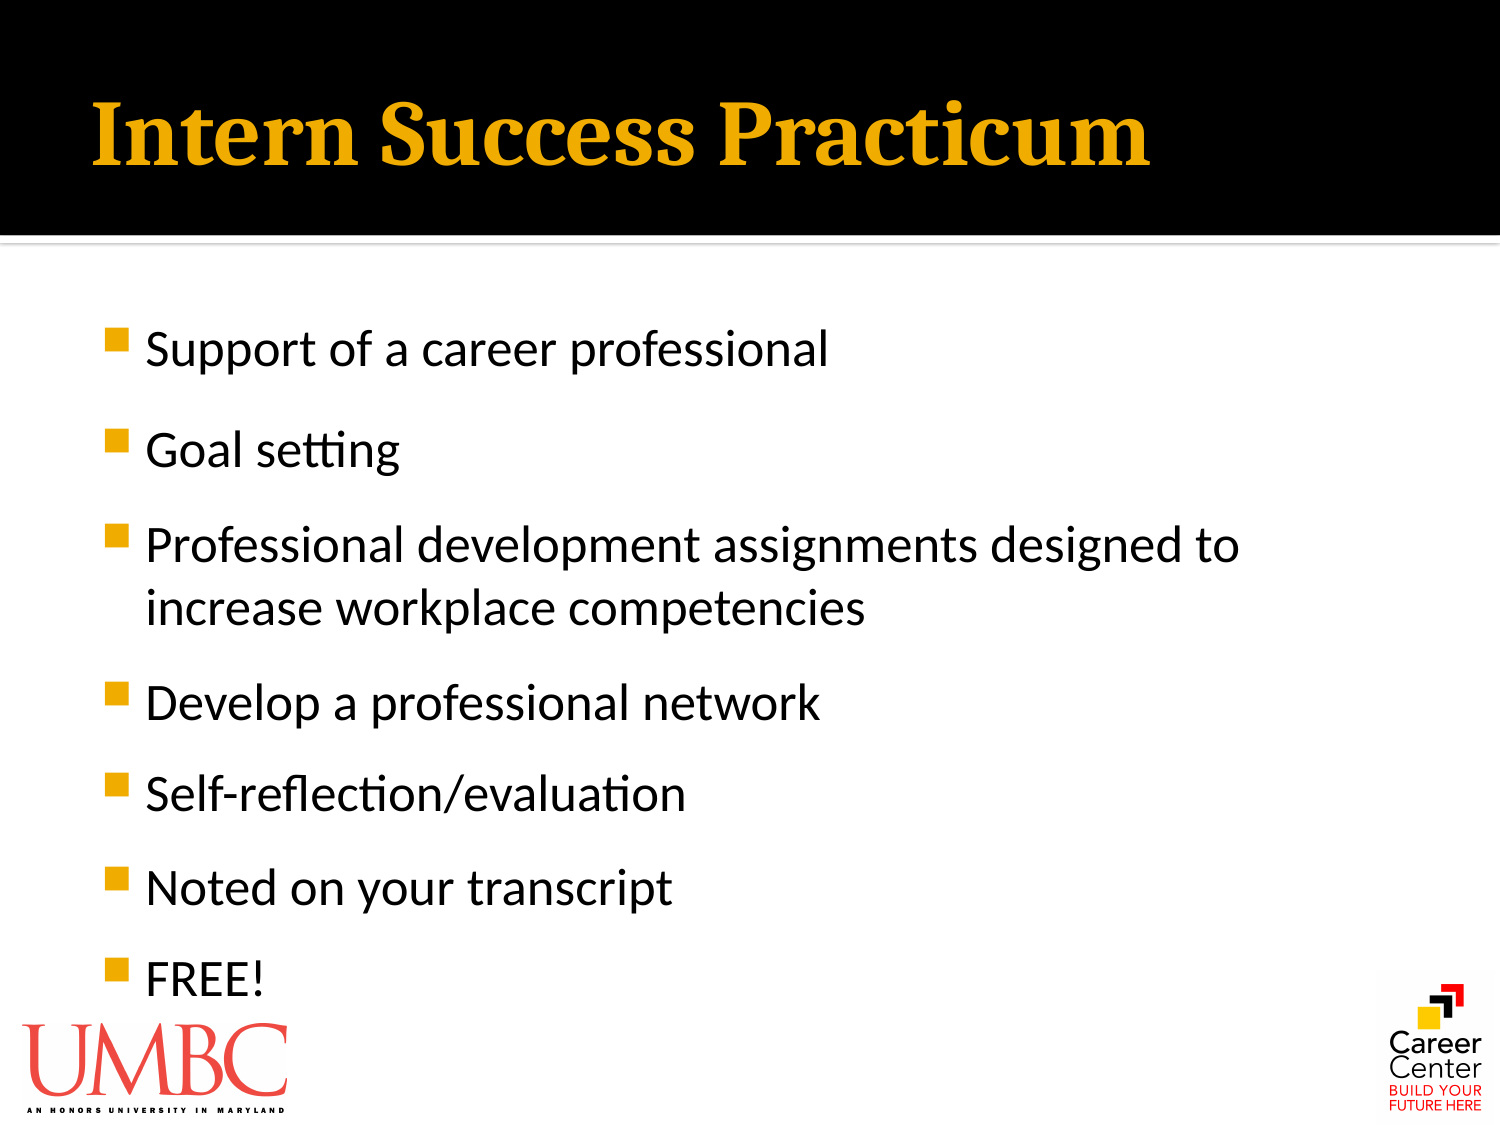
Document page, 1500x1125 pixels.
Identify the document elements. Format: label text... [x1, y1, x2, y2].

picture [1376, 970, 1495, 1125]
list Support of a career professional Goal setting Professional development assignments designed to increase workplace competencies Develop a professional network Self-reflection/evaluation Noted on your transcript FREE! [75, 261, 1425, 1021]
title Intern Success Practicum [75, 25, 1425, 231]
picture [22, 1023, 287, 1113]
